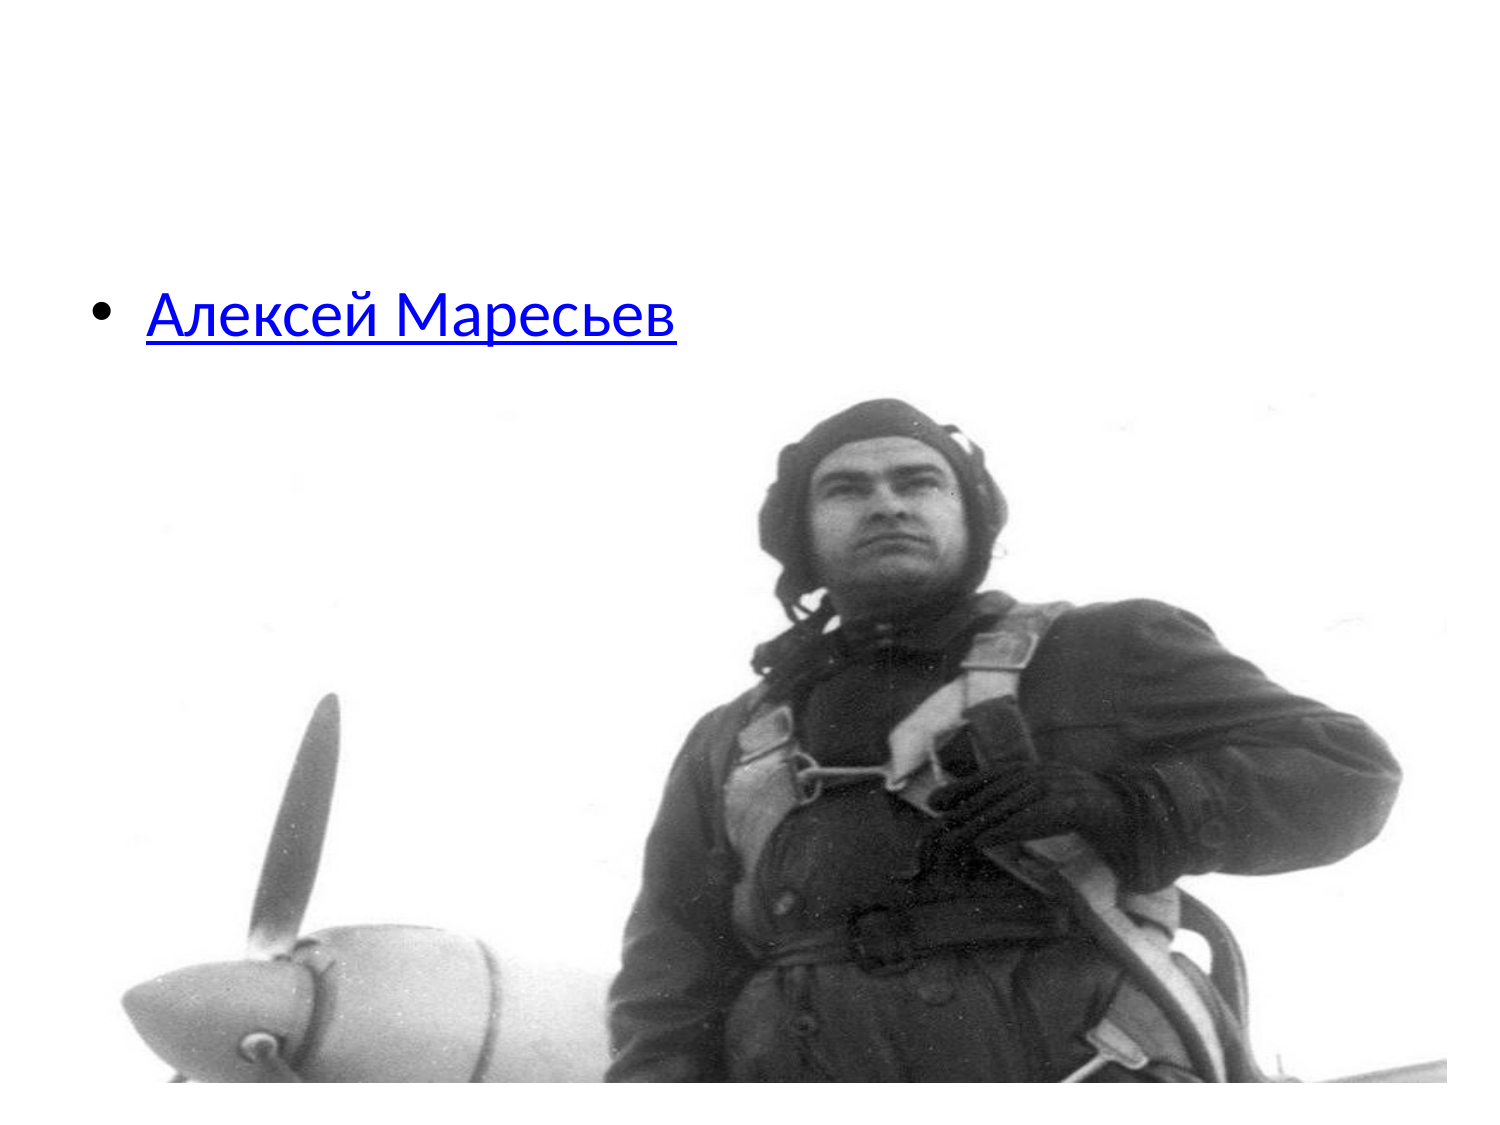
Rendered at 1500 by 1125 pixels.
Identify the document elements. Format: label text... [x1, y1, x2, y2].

picture [64, 385, 1448, 1083]
list Алексей Маресьев [75, 262, 1425, 383]
